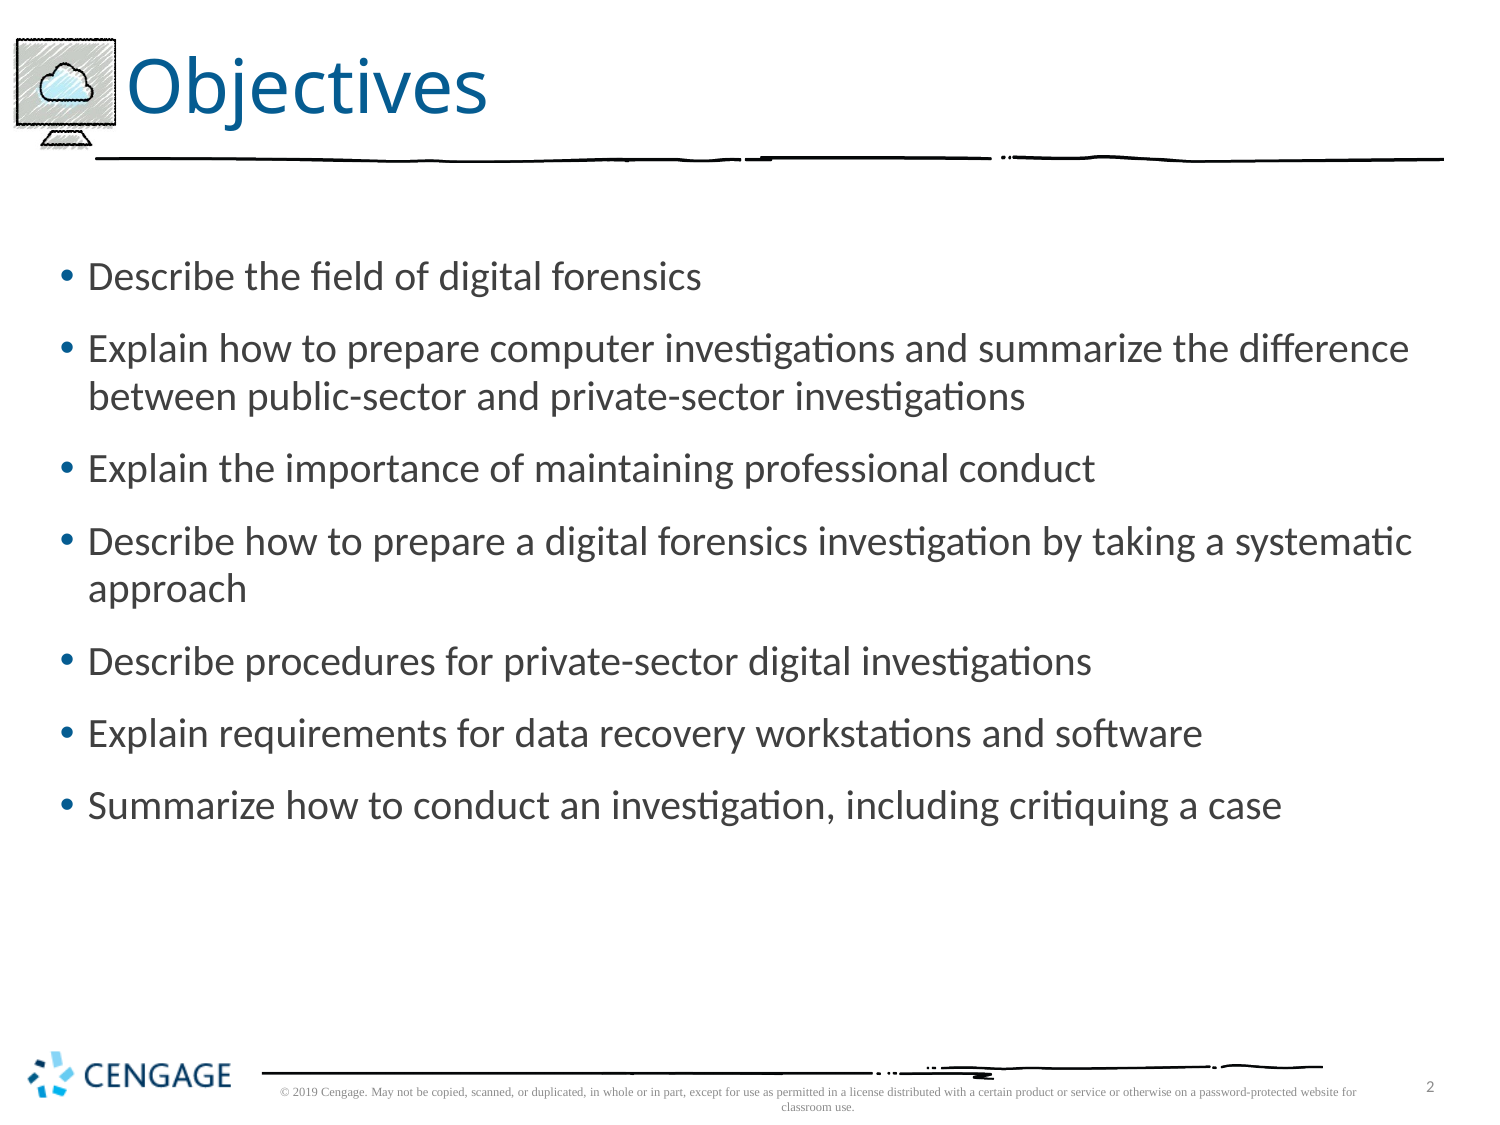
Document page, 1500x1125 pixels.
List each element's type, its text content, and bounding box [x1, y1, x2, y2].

picture [261, 1064, 1323, 1079]
list Describe the field of digital forensics Explain how to prepare computer investigations and summarize the difference between public-sector and private-sector investigations Explain the importance of maintaining professional conduct Describe how to prepare a digital forensics investigation by taking a systematic approach Describe procedures for private-sector digital investigations Explain requirements for data recovery workstations and software Summarize how to conduct an investigation, including critiquing a case [59, 252, 1441, 909]
footer © 2019 Cengage. May not be copied, scanned, or duplicated, in whole or in part, except for use as permitted in a license distributed with a certain product or service or otherwise on a password-protected website for classroom use. [261, 1079, 1375, 1120]
title Objectives [125, 52, 1442, 130]
picture [7, 1037, 244, 1111]
picture [12, 36, 117, 151]
picture [95, 155, 1444, 163]
